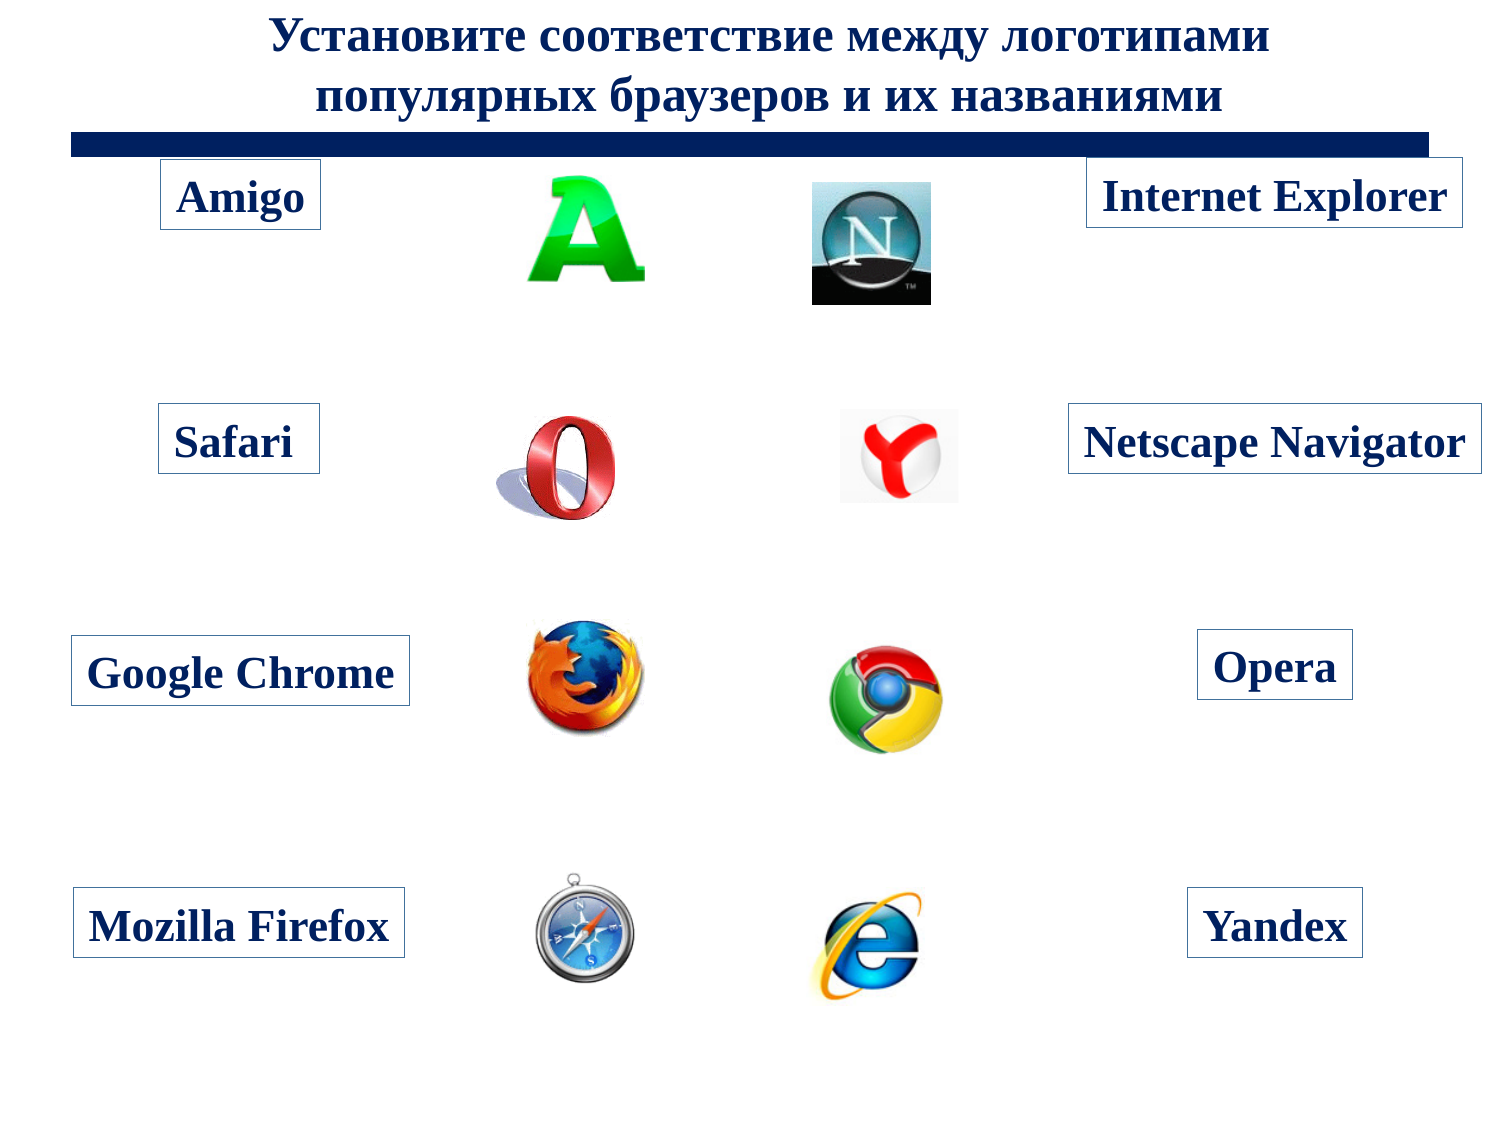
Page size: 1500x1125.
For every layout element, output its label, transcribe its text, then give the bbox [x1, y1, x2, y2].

text_box Netscape Navigator [1068, 403, 1482, 474]
picture [526, 868, 645, 987]
picture [812, 182, 931, 305]
picture [806, 887, 925, 1006]
picture [496, 416, 615, 520]
picture [526, 618, 645, 737]
picture [526, 175, 645, 282]
picture [840, 409, 959, 503]
text_box Safari [158, 403, 320, 474]
picture [826, 640, 945, 759]
text_box Internet Explorer [1086, 157, 1463, 228]
text_box Google Chrome [71, 635, 410, 706]
text_box Yandex [1187, 887, 1363, 958]
text_box Opera [1197, 629, 1353, 700]
text_box Amigo [160, 159, 321, 230]
text_box Mozilla Firefox [73, 887, 405, 958]
text_box Установите соответствие между логотипами популярных браузеров и их названиями [141, 0, 1397, 129]
